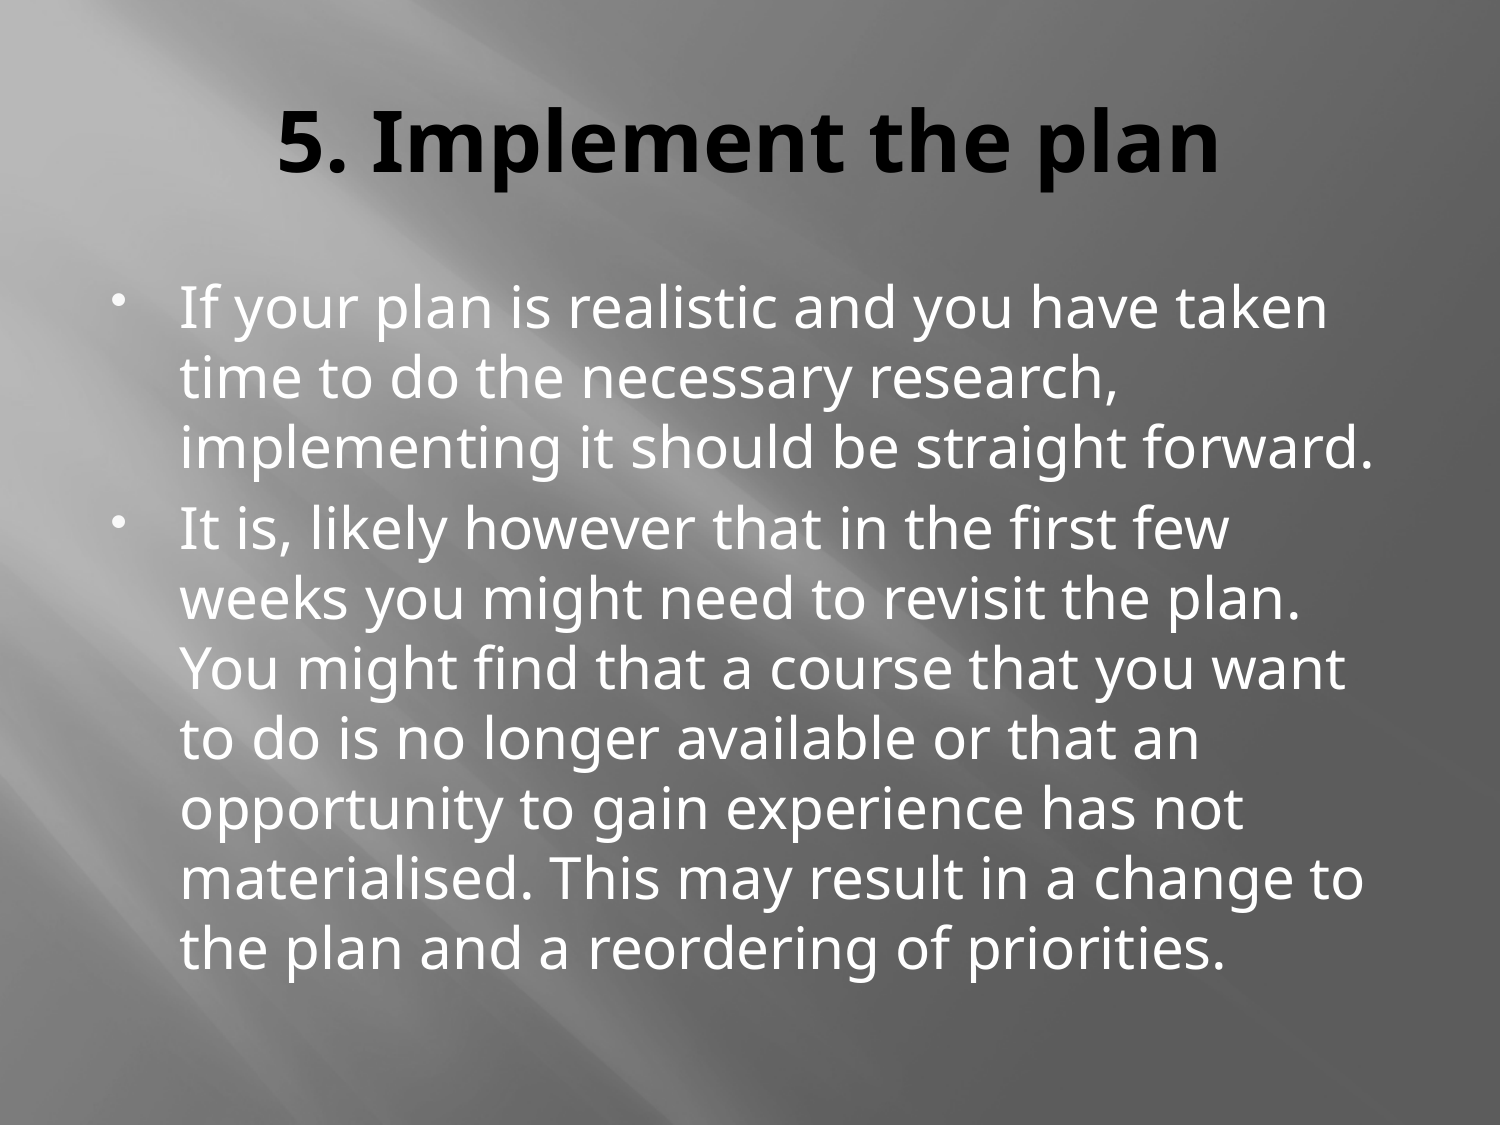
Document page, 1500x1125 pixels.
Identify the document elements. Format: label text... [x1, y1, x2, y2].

list If your plan is realistic and you have taken time to do the necessary research, implementing it should be straight forward. It is, likely however that in the first few weeks you might need to revisit the plan. You might find that a course that you want to do is no longer available or that an opportunity to gain experience has not materialised. This may result in a change to the plan and a reordering of priorities. [75, 262, 1425, 1035]
title 5. Implement the plan [75, 45, 1425, 233]
